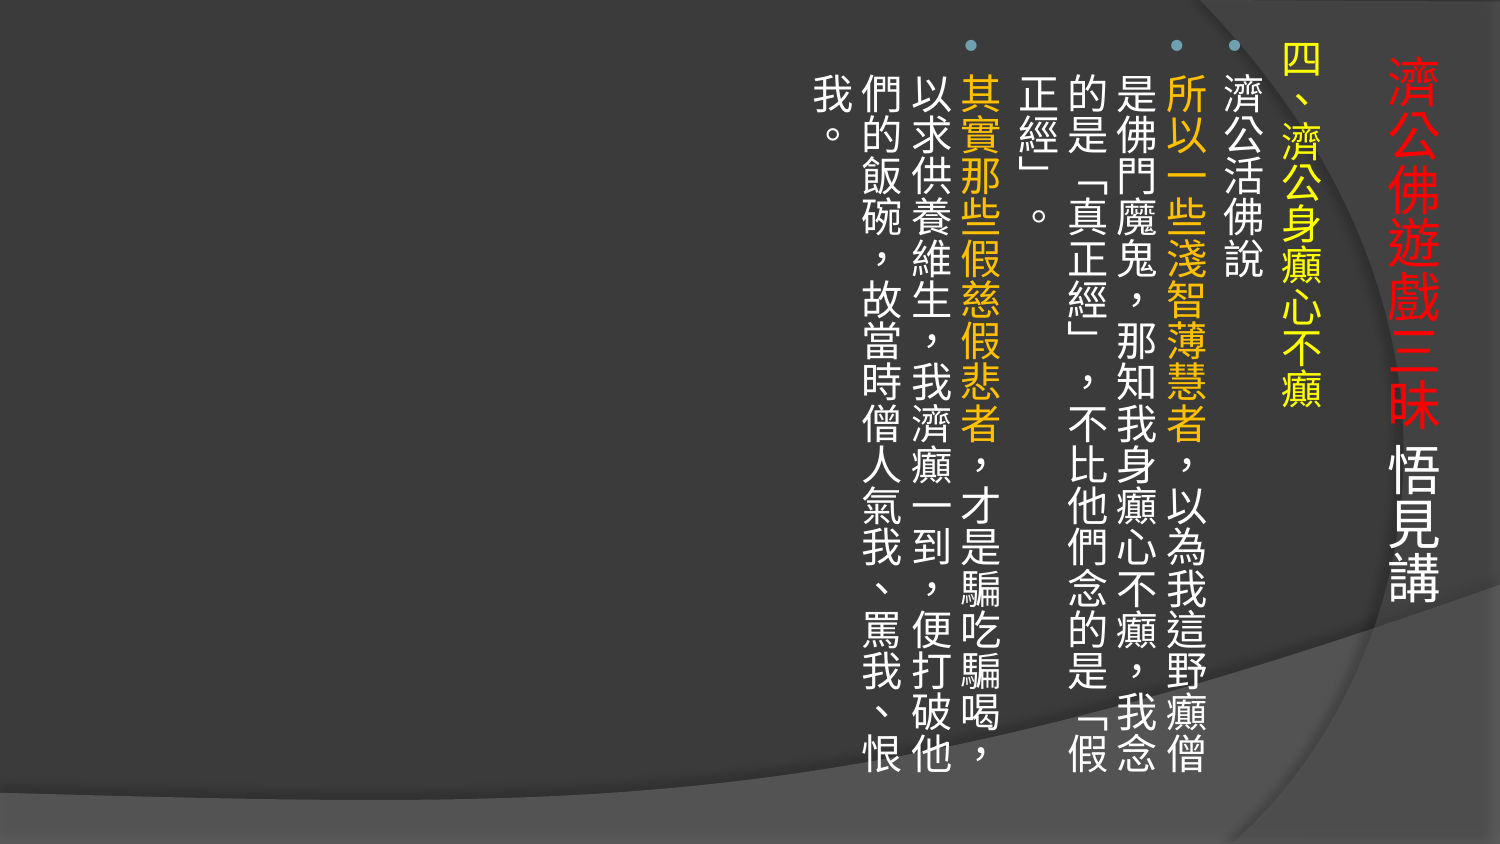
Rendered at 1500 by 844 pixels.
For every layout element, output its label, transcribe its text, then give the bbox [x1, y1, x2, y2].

title 濟公佛遊戲三昧 悟見講 [1353, 43, 1473, 812]
list 四、濟公身癲心不癲 濟公活佛說 所以一些淺智薄慧者，以為我這野癲僧是佛門魔鬼，那知我身癲心不癲，我念的是「真正經」，不比他們念的是「假正經」。 其實那些假慈假悲者，才是騙吃騙喝，以求供養維生，我濟癲一到，便打破他們的飯碗，故當時僧人氣我、罵我、恨我。 [29, 20, 1353, 824]
